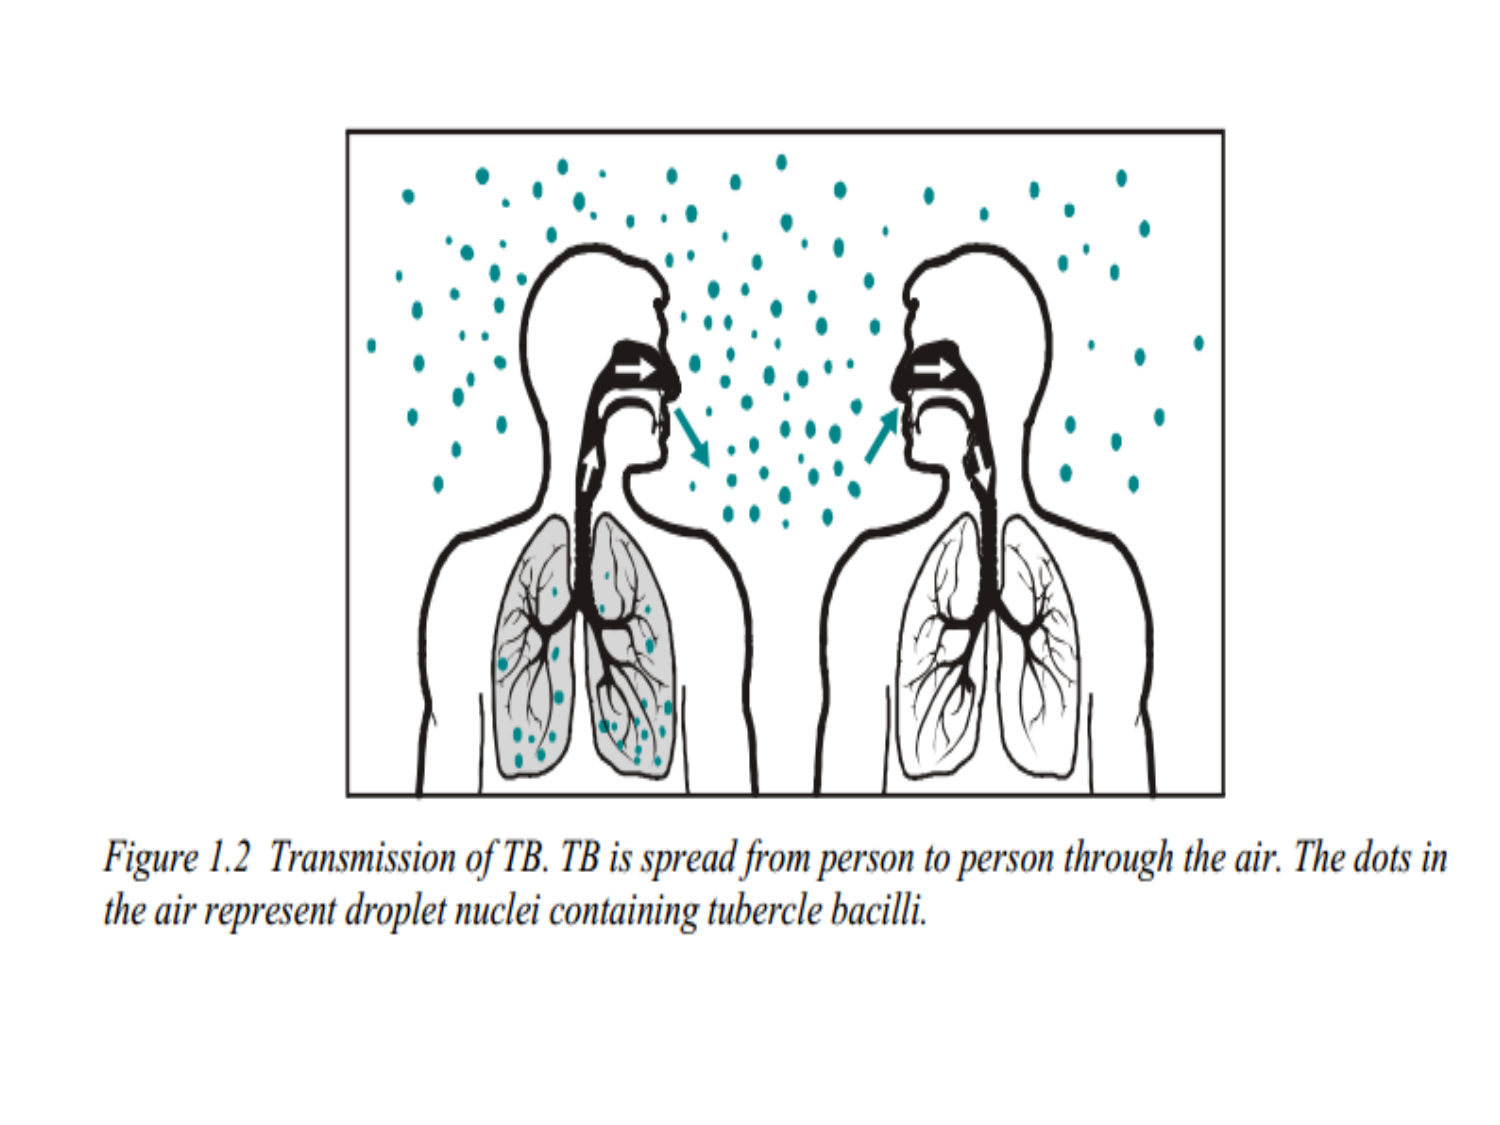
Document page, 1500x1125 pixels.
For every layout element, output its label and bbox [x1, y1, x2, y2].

picture [24, 99, 1476, 1026]
